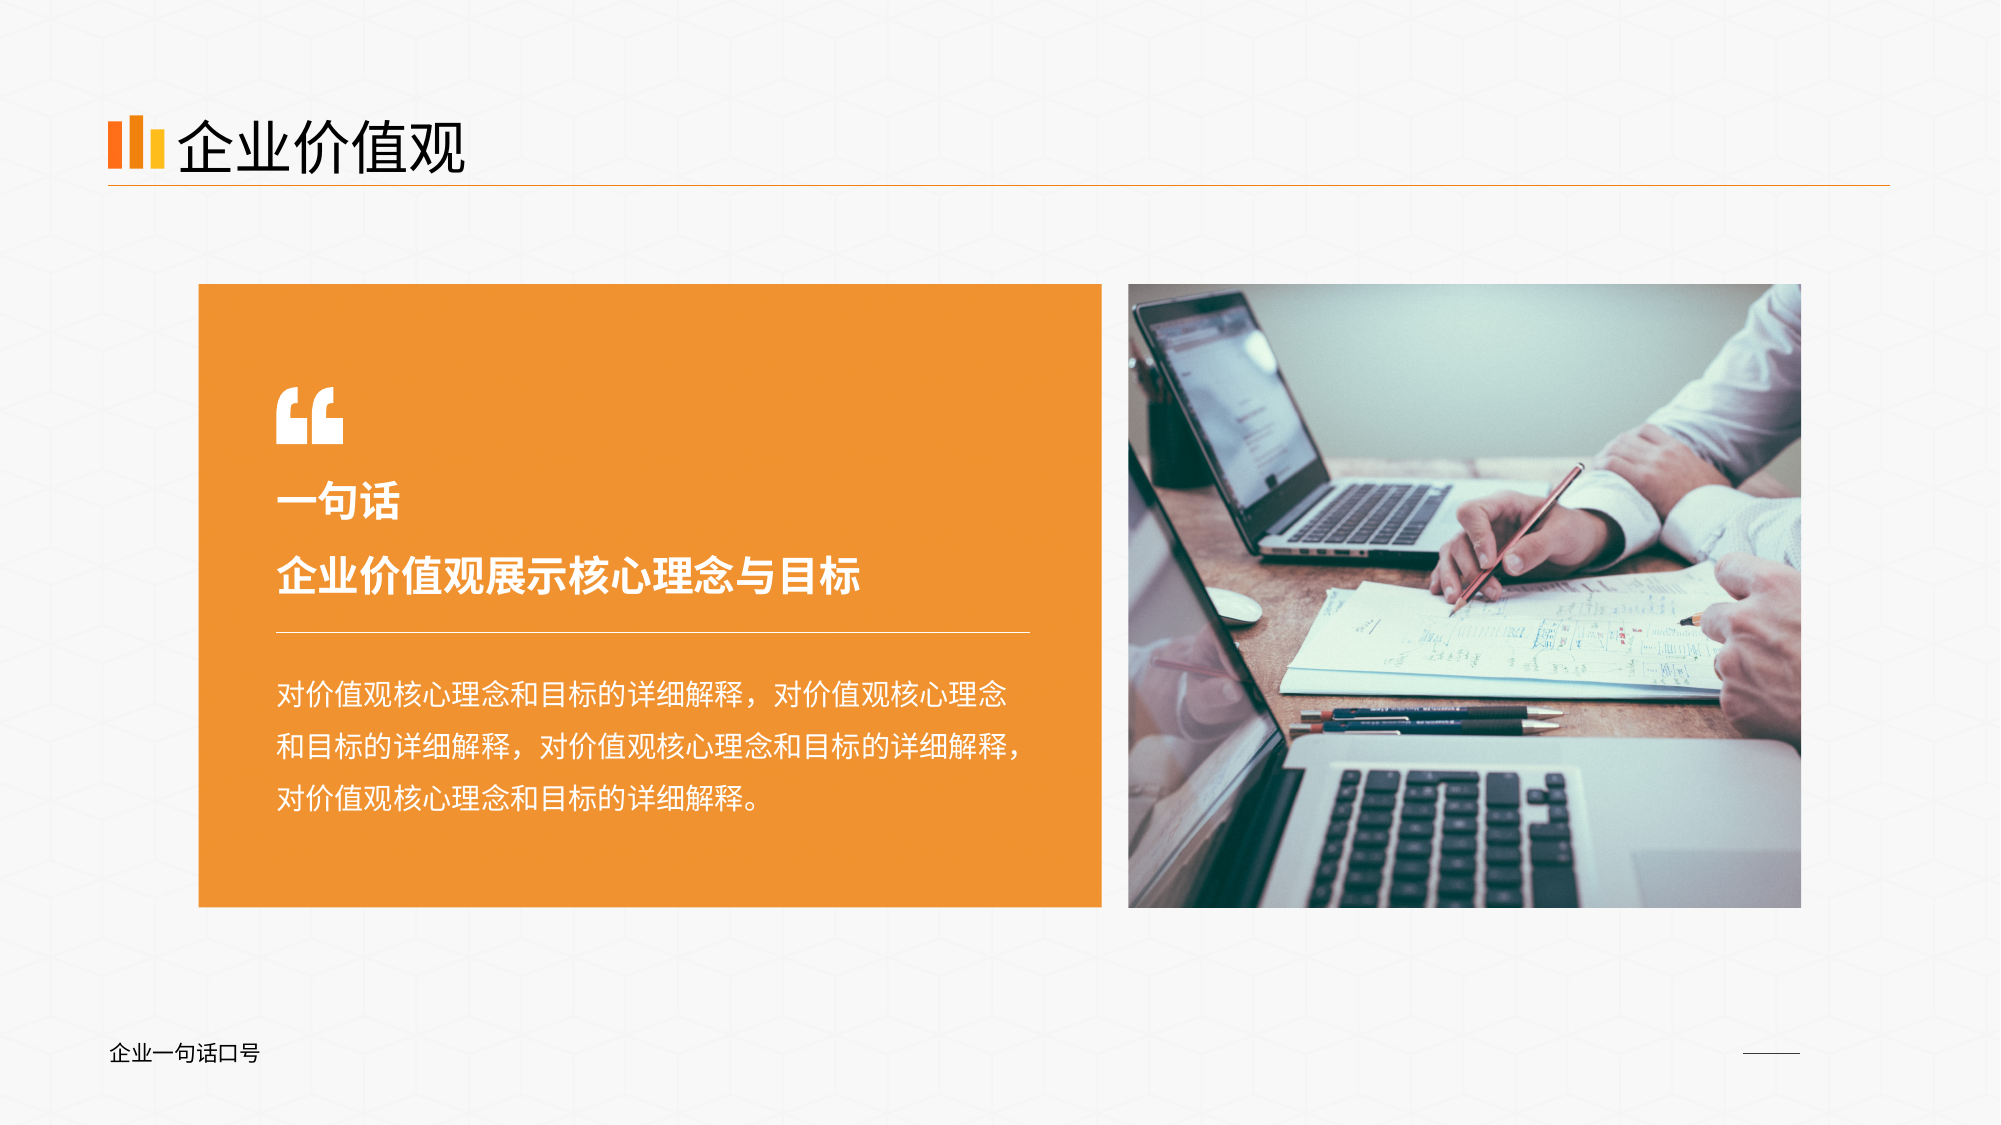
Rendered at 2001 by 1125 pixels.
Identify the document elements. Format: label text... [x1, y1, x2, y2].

text_box [198, 283, 1103, 908]
text_box 一句话 企业价值观展示核心理念与目标 [276, 475, 1030, 601]
text_box 对价值观核心理念和目标的详细解释，对价值观核心理念和目标的详细解释，对价值观核心理念和目标的详细解释， 对价值观核心理念和目标的详细解释。 [276, 658, 1030, 816]
list 企业价值观 [176, 118, 530, 185]
text_box [310, 386, 344, 446]
picture [1128, 284, 1802, 908]
text_box [275, 386, 309, 446]
